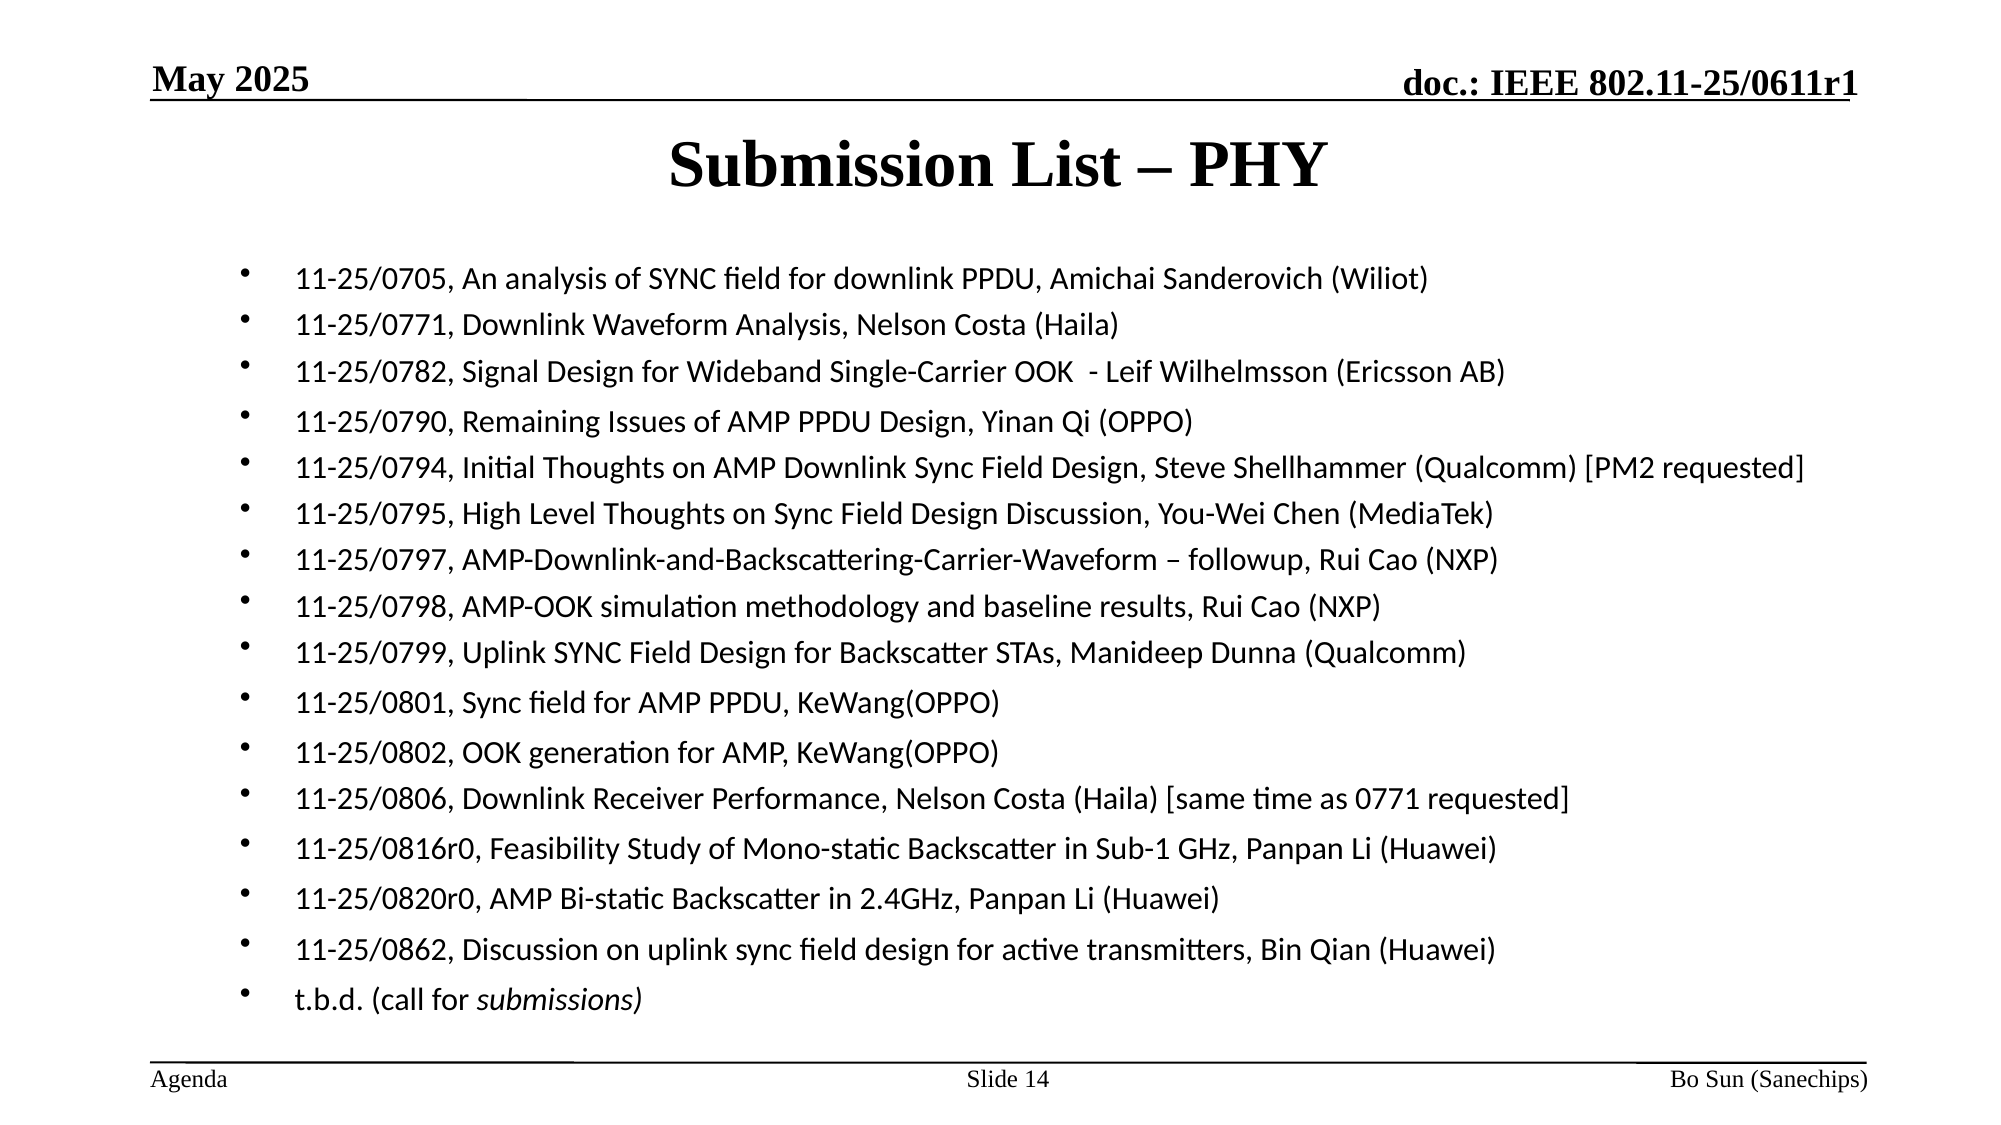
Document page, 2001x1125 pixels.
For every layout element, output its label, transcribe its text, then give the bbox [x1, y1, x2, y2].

slide_number Slide 14 [949, 1061, 1067, 1123]
text_box Submission List – PHY [149, 112, 1850, 288]
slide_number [152, 54, 563, 100]
text_box 11-25/0705, An analysis of SYNC field for downlink PPDU, Amichai Sanderovich (Wiliot) 11-25/0771, Downlink Waveform Analysis, Nelson Costa (Haila) 11-25/0782, Signal Design for Wideband Single-Carrier OOK - Leif Wilhelmsson (Ericsson AB) 11-25/0790, Remaining Issues of AMP PPDU Design, Yinan Qi (OPPO) 11-25/0794, Initial Thoughts on AMP Downlink Sync Field Design, Steve Shellhammer (Qualcomm) [PM2 requested] 11-25/0795, High Level Thoughts on Sync Field Design Discussion, You-Wei Chen (MediaTek) 11-25/0797, AMP-Downlink-and-Backscattering-Carrier-Waveform – followup, Rui Cao (NXP) 11-25/0798, AMP-OOK simulation methodology and baseline results, Rui Cao (NXP) 11-25/0799, Uplink SYNC Field Design for Backscatter STAs, Manideep Dunna (Qualcomm) 11-25/0801, Sync field for AMP PPDU, KeWang(OPPO) 11-25/0802, OOK generation for AMP, KeWang(OPPO) 11-25/0806, Downlink Receiver Performance, Nelson Costa (Haila) [same time as 0771 requested] 11-25/0816r0, Feasibility Study of Mono-static Backscatter in Sub-1 GHz, Panpan Li (Huawei) 11-25/0820r0, AMP Bi-static Backscatter in 2.4GHz, Panpan Li (Huawei) 11-25/0862, Discussion on uplink sync field design for active transmitters, Bin Qian (Huawei) t.b.d. (call for submissions) [152, 249, 1828, 1050]
footer Bo Sun (Sanechips) [1171, 1061, 1869, 1093]
